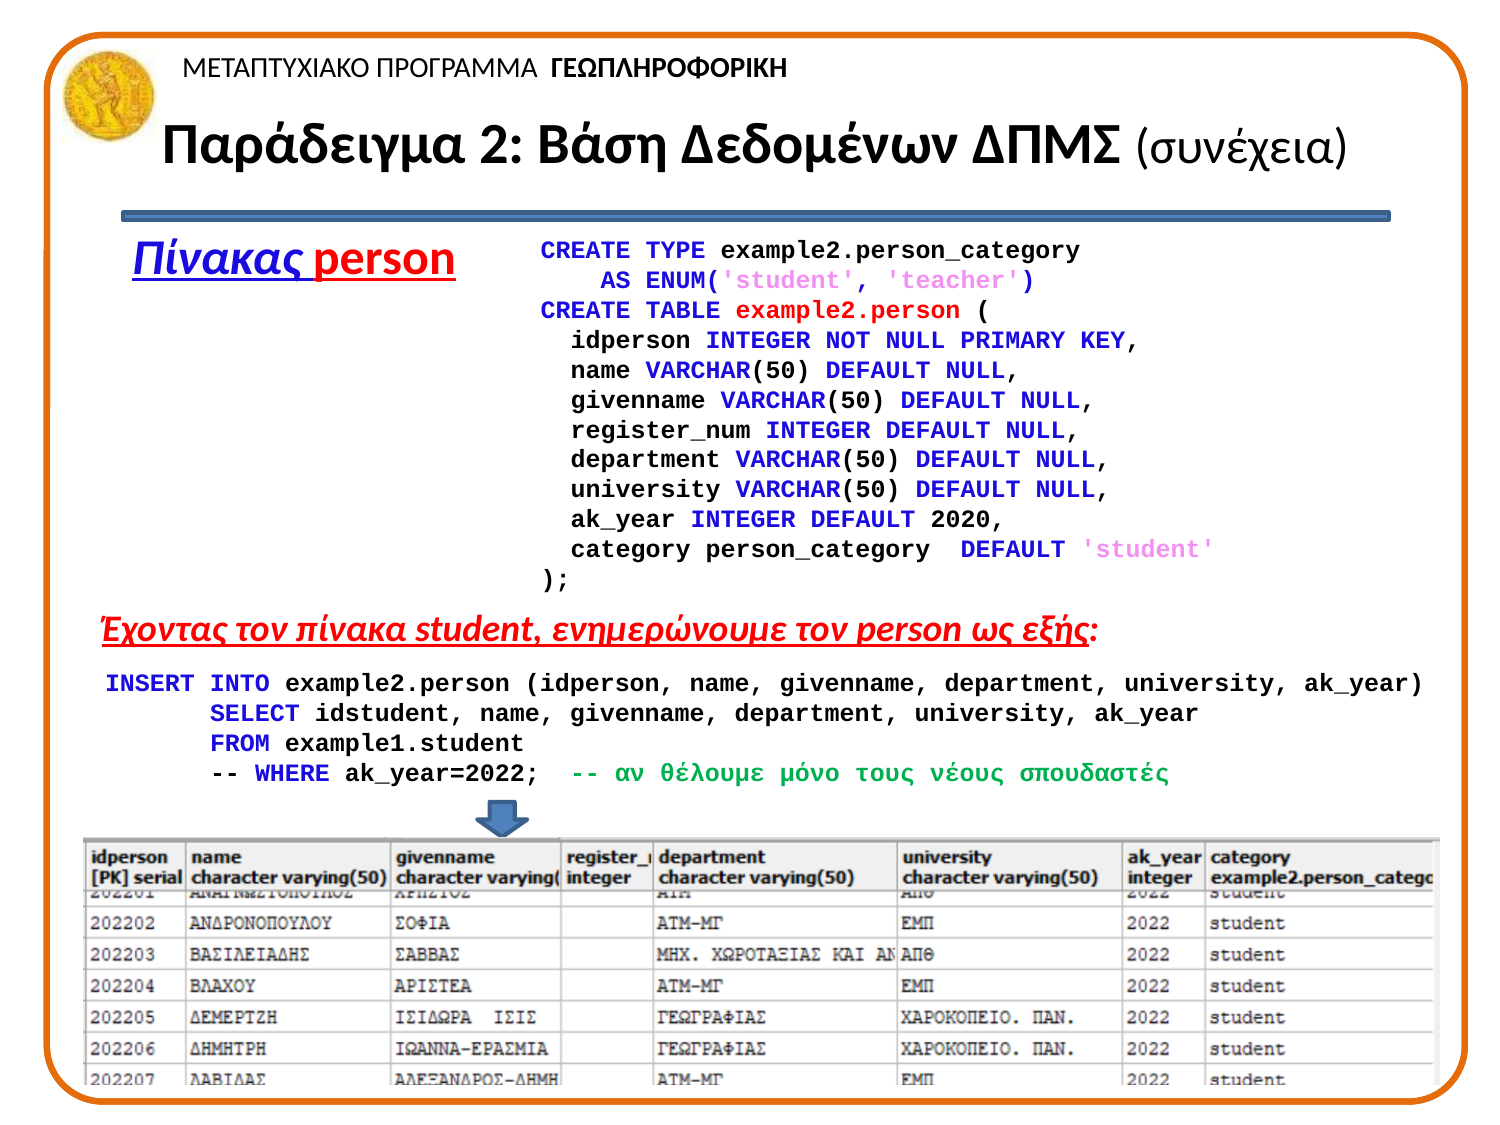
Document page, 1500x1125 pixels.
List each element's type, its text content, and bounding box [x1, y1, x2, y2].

text_box Πίνακας person [117, 217, 521, 292]
picture [62, 49, 157, 143]
text_box INSERT INTO example2.person (idperson, name, givenname, department, university, ak_year) SELECT idstudent, name, givenname, department, university, ak_year FROM example1.student -- WHERE ak_year=2022; -- αν θέλουμε μόνο τους νέους σπουδαστές [90, 659, 1450, 795]
text_box [475, 799, 530, 835]
text_box Έχοντας τον πίνακα student, ενημερώνουμε τον person ως εξής: [87, 596, 1333, 657]
picture [82, 837, 1440, 1085]
text_box CREATE TYPE example2.person_category AS ENUM('student', 'teacher') CREATE TABLE example2.person ( idperson INTEGER NOT NULL PRIMARY KEY, name VARCHAR(50) DEFAULT NULL, givenname VARCHAR(50) DEFAULT NULL, register_num INTEGER DEFAULT NULL, department VARCHAR(50) DEFAULT NULL, university VARCHAR(50) DEFAULT NULL, ak_year INTEGER DEFAULT 2020, category person_category DEFAULT 'student' ); [525, 226, 1431, 601]
text_box Παράδειγμα 2: Βάση Δεδομένων ΔΠΜΣ (συνέχεια) [80, 112, 1431, 255]
